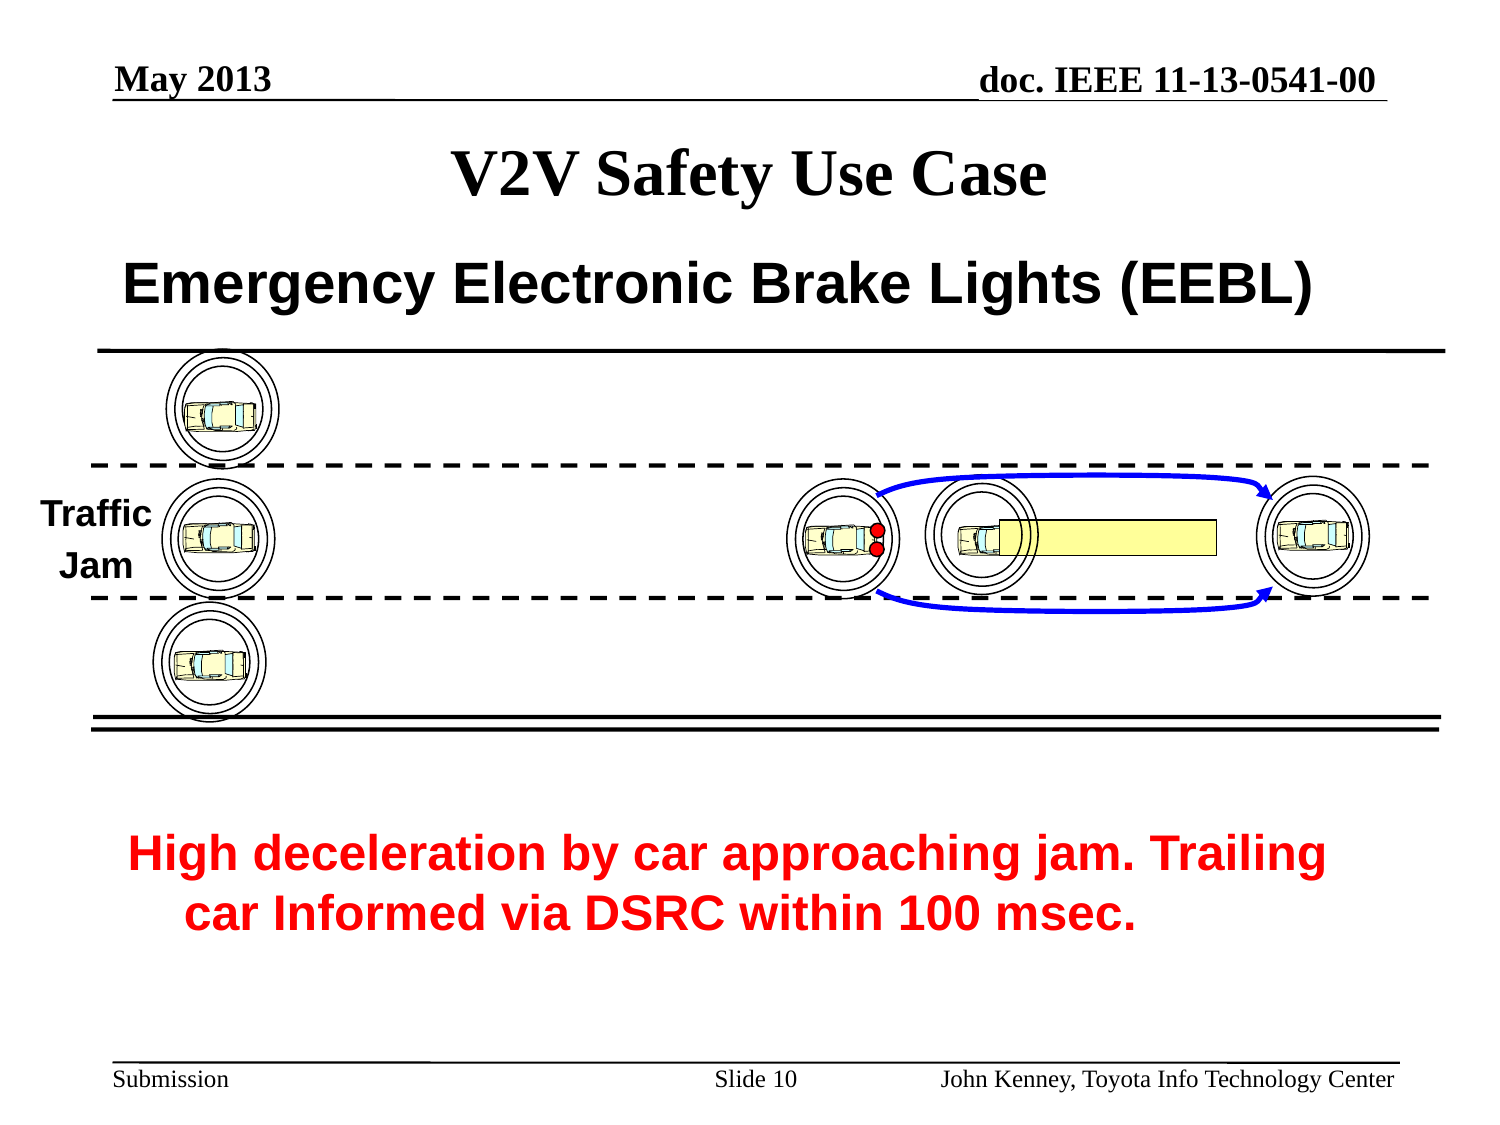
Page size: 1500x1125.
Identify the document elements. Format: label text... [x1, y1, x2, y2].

text_box Traffic Jam [0, 481, 157, 594]
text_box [149, 605, 270, 719]
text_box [921, 478, 1042, 592]
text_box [158, 482, 279, 596]
list High deceleration by car approaching jam. Trailing car Informed via DSRC within 100 msec. [112, 812, 1388, 1000]
slide_number Slide 10 [712, 1061, 800, 1123]
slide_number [114, 54, 423, 100]
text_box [162, 352, 283, 466]
text_box [1046, 519, 1217, 556]
title V2V Safety Use Case [112, 112, 1388, 226]
text_box [906, 586, 1257, 612]
text_box [907, 482, 916, 497]
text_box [184, 401, 257, 432]
footer John Kenney, Toyota Info Technology Center [878, 1061, 1402, 1093]
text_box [1252, 479, 1373, 593]
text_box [782, 482, 904, 596]
text_box Emergency Electronic Brake Lights (EEBL) [107, 237, 1442, 323]
text_box [1005, 474, 1249, 500]
